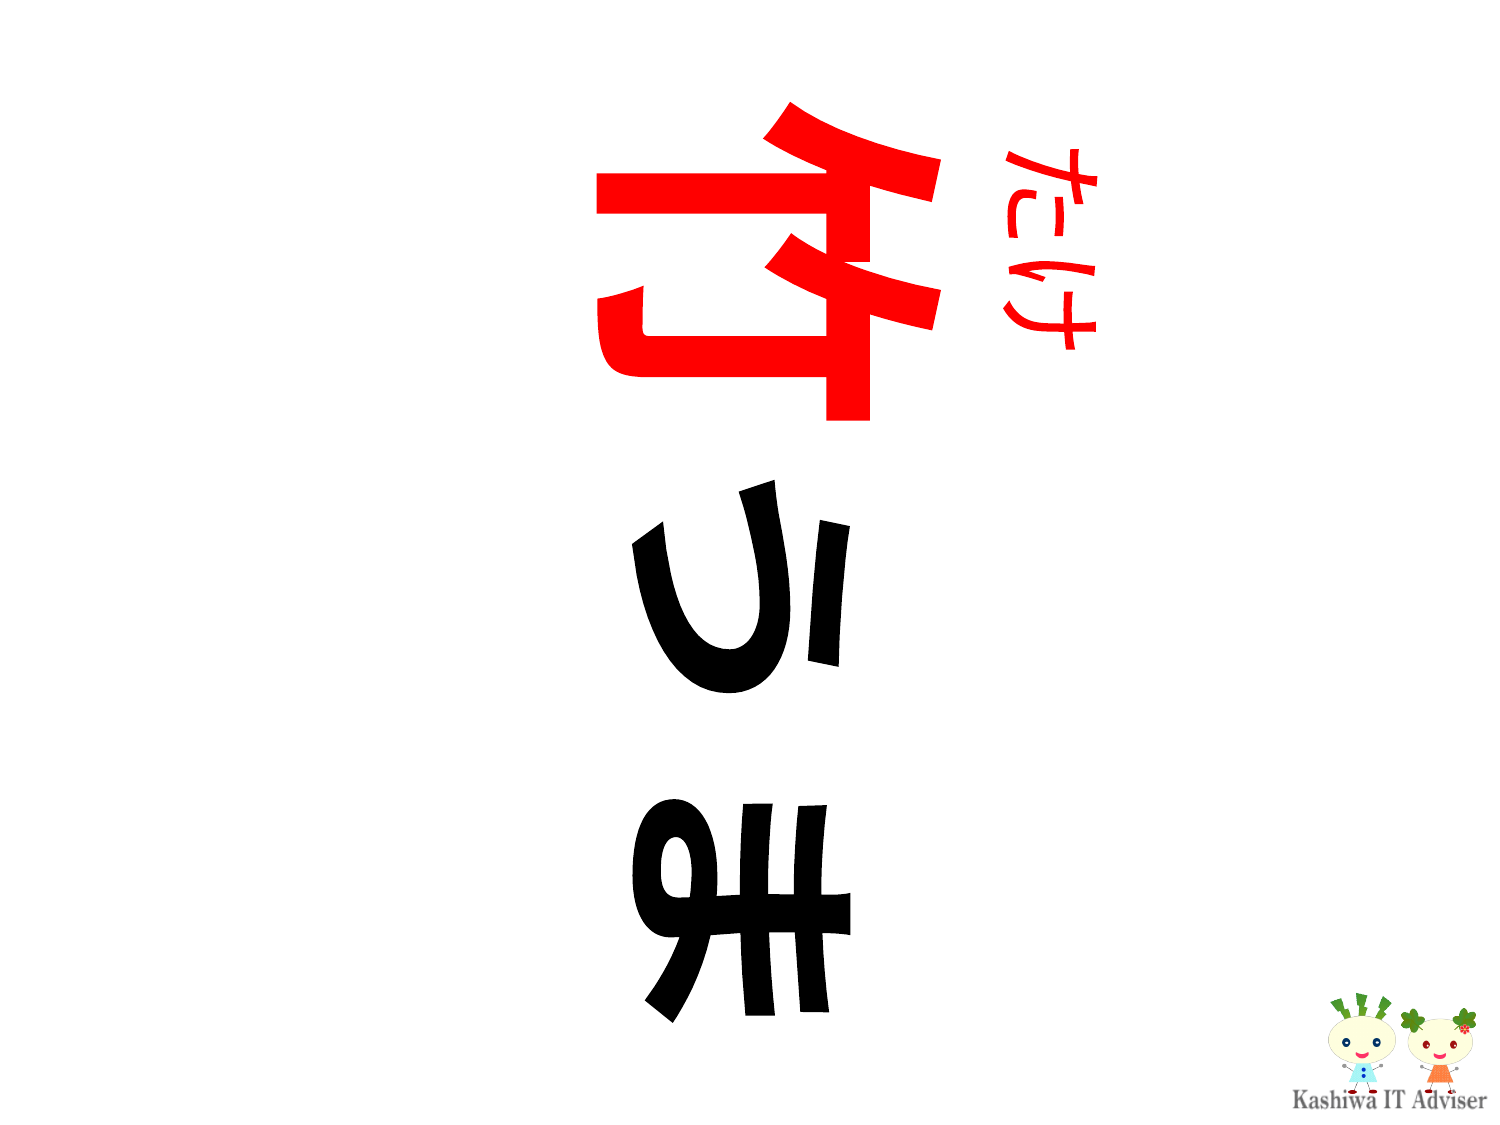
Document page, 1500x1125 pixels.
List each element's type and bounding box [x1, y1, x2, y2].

picture [1292, 992, 1488, 1110]
